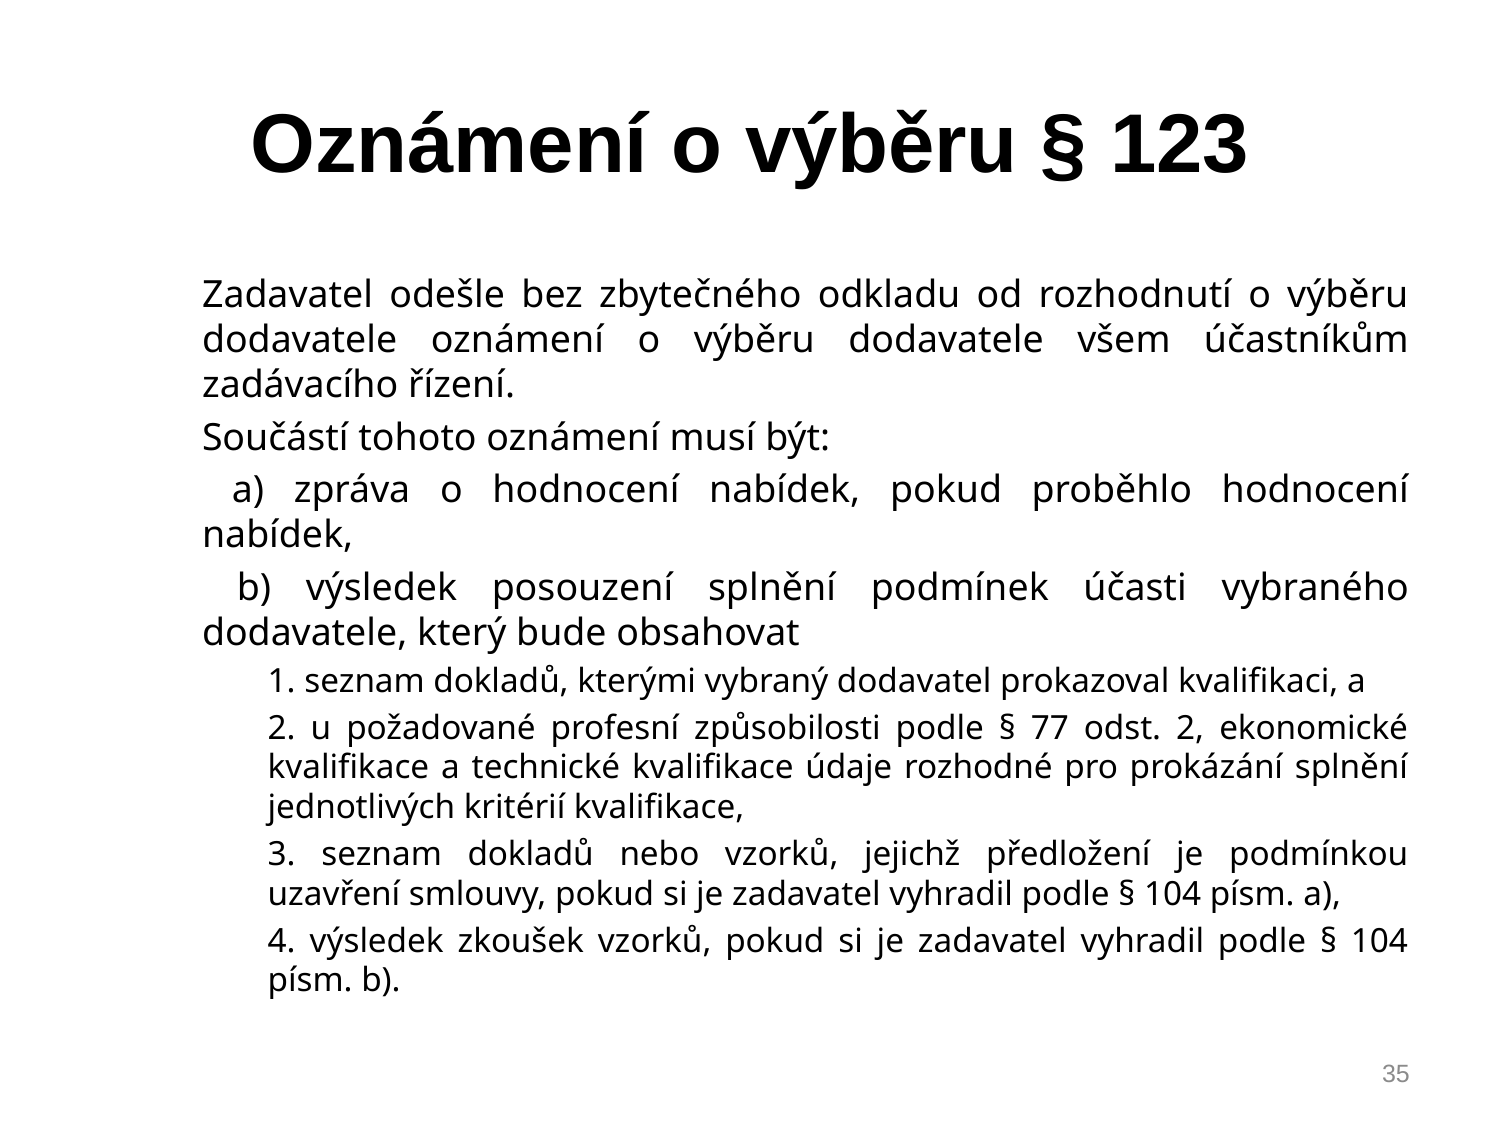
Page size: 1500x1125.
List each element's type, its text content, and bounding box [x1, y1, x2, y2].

title Oznámení o výběru § 123 [75, 45, 1425, 233]
slide_number 35 [1074, 1042, 1425, 1103]
list Zadavatel odešle bez zbytečného odkladu od rozhodnutí o výběru dodavatele oznámení o výběru dodavatele všem účastníkům zadávacího řízení. Součástí tohoto oznámení musí být: a) zpráva o hodnocení nabídek, pokud proběhlo hodnocení nabídek, b) výsledek posouzení splnění podmínek účasti vybraného dodavatele, který bude obsahovat 1. seznam dokladů, kterými vybraný dodavatel prokazoval kvalifikaci, a 2. u požadované profesní způsobilosti podle § 77 odst. 2, ekonomické kvalifikace a technické kvalifikace údaje rozhodné pro prokázání splnění jednotlivých kritérií kvalifikace, 3. seznam dokladů nebo vzorků, jejichž předložení je podmínkou uzavření smlouvy, pokud si je zadavatel vyhradil podle § 104 písm. a), 4. výsledek zkoušek vzorků, pokud si je zadavatel vyhradil podle § 104 písm. b). [112, 262, 1425, 1005]
